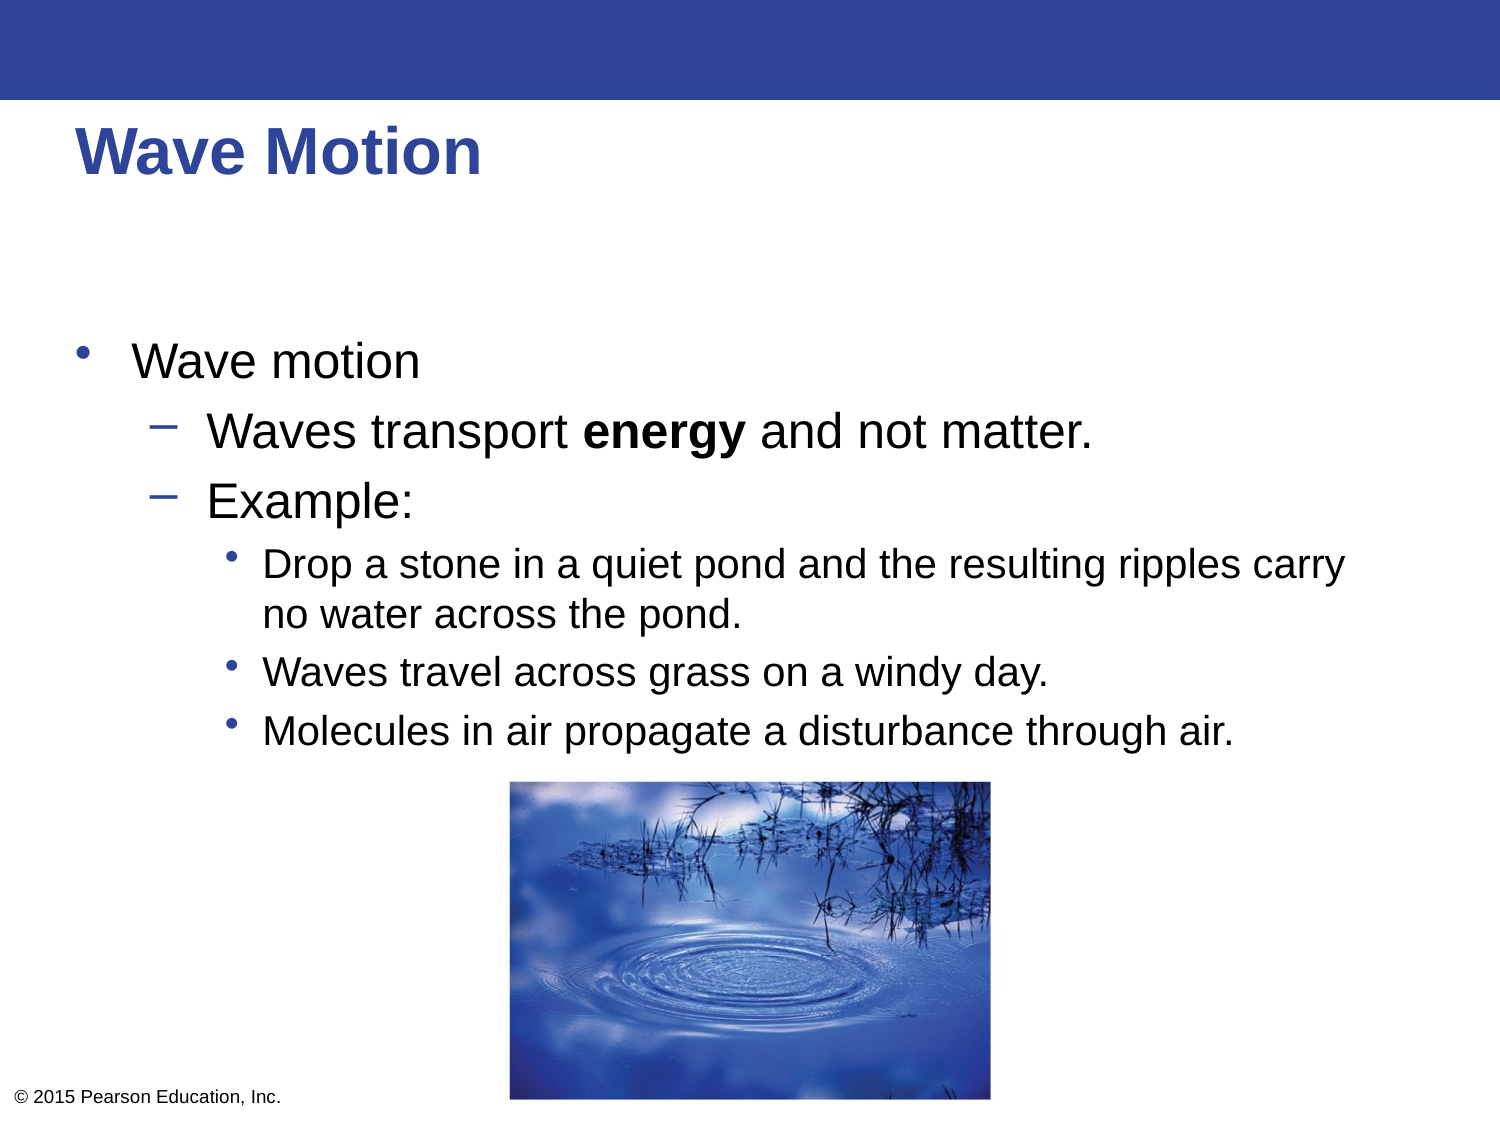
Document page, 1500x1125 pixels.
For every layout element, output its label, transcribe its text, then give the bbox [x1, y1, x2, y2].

picture [506, 778, 994, 1103]
footer © 2015 Pearson Education, Inc. [14, 1084, 900, 1115]
title Wave Motion [0, 100, 1500, 196]
list Wave motion Waves transport energy and not matter. Example: Drop a stone in a quiet pond and the resulting ripples carry no water across the pond. Waves travel across grass on a windy day. Molecules in air propagate a disturbance through air. [59, 321, 1410, 1085]
